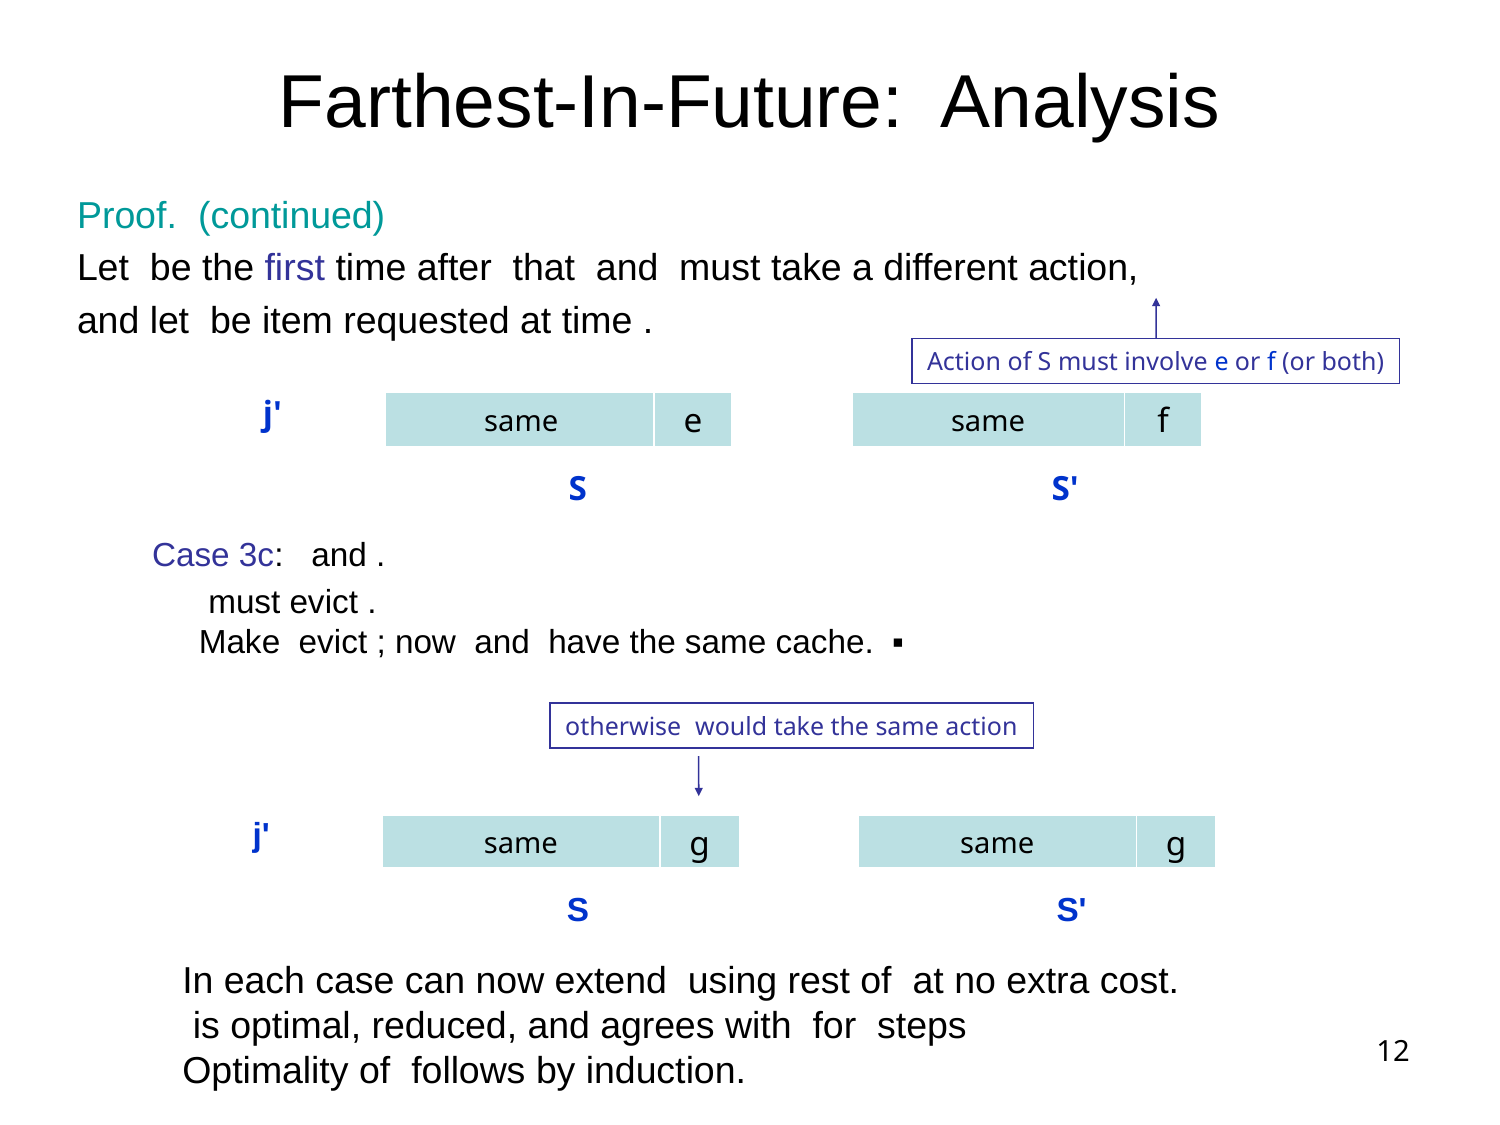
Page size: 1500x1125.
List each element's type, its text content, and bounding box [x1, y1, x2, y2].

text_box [242, 383, 1203, 520]
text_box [902, 297, 1409, 384]
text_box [236, 805, 1217, 940]
slide_number 12 [1074, 1024, 1425, 1103]
title Farthest-In-Future: Analysis [75, 45, 1425, 233]
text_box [539, 702, 1044, 797]
